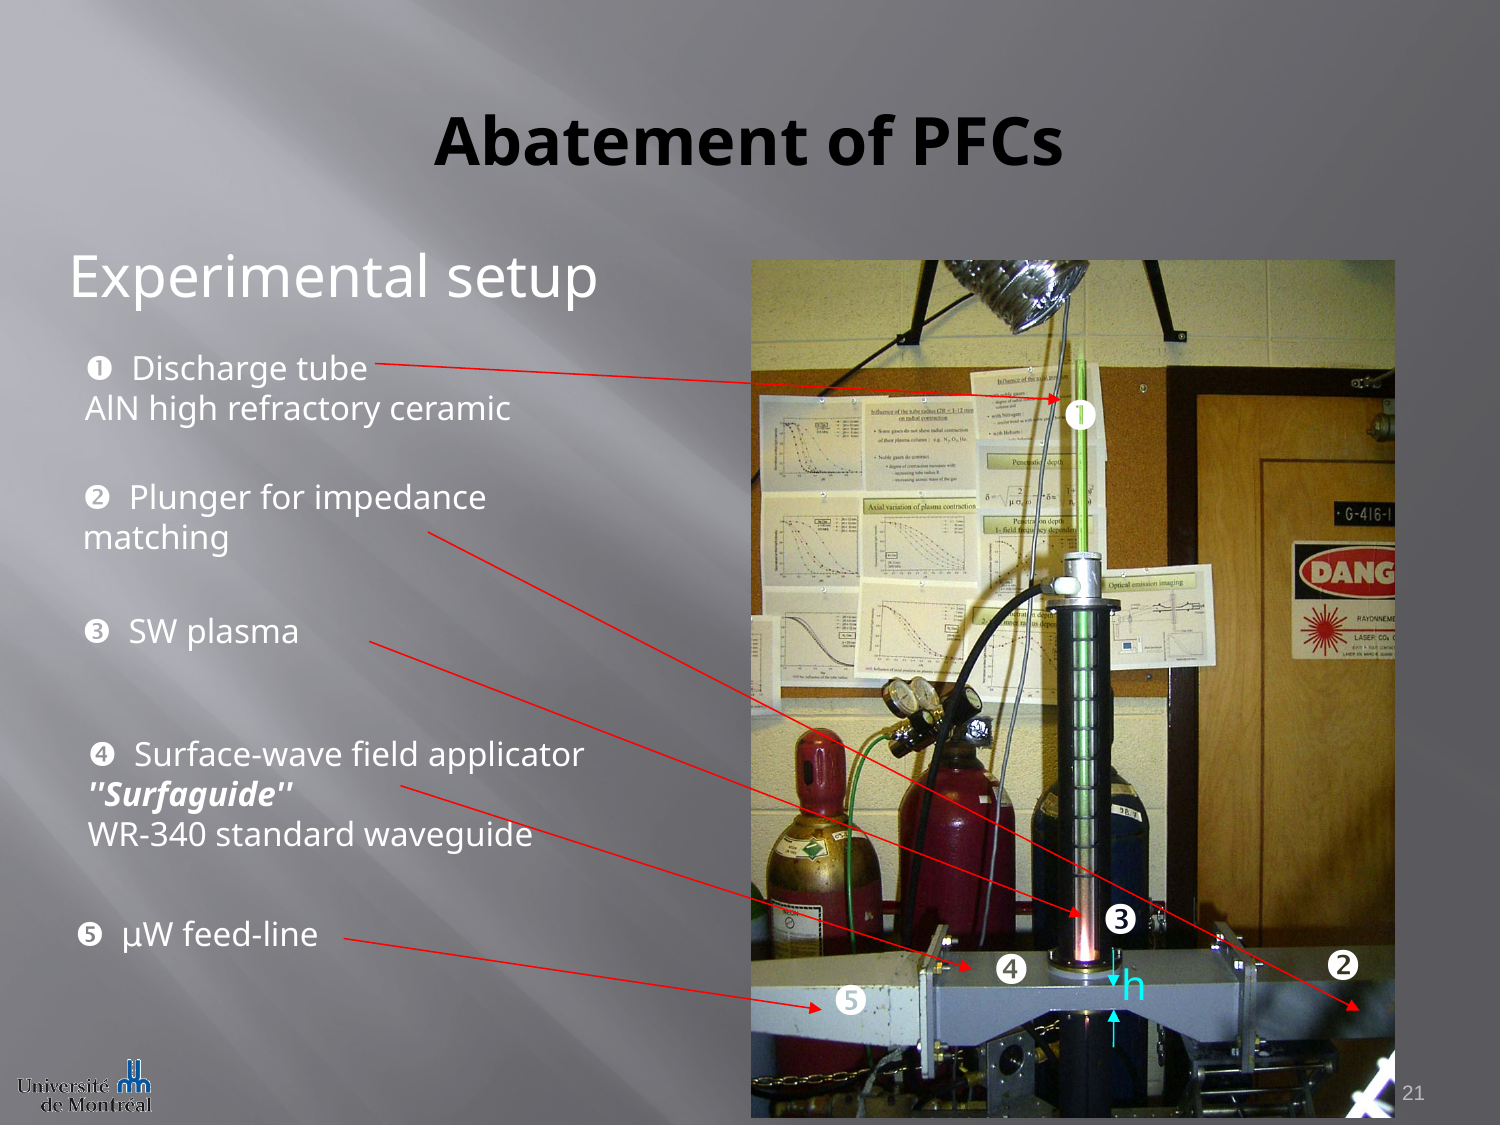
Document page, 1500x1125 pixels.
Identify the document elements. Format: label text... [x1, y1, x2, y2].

text_box ➊ Discharge tube AlN high refractory ceramic [84, 346, 513, 427]
text_box ➋ Plunger for impedance matching [82, 475, 488, 556]
picture [751, 260, 1395, 1118]
text_box ➍ Surface-wave field applicator ''Surfaguide'' WR-340 standard waveguide [87, 733, 586, 854]
text_box ➌ SW plasma [82, 610, 332, 651]
text_box ➎ µW feed-line [75, 912, 356, 953]
list Experimental setup [52, 231, 1426, 1036]
title Abatement of PFCs [75, 45, 1425, 231]
picture [0, 1046, 168, 1125]
